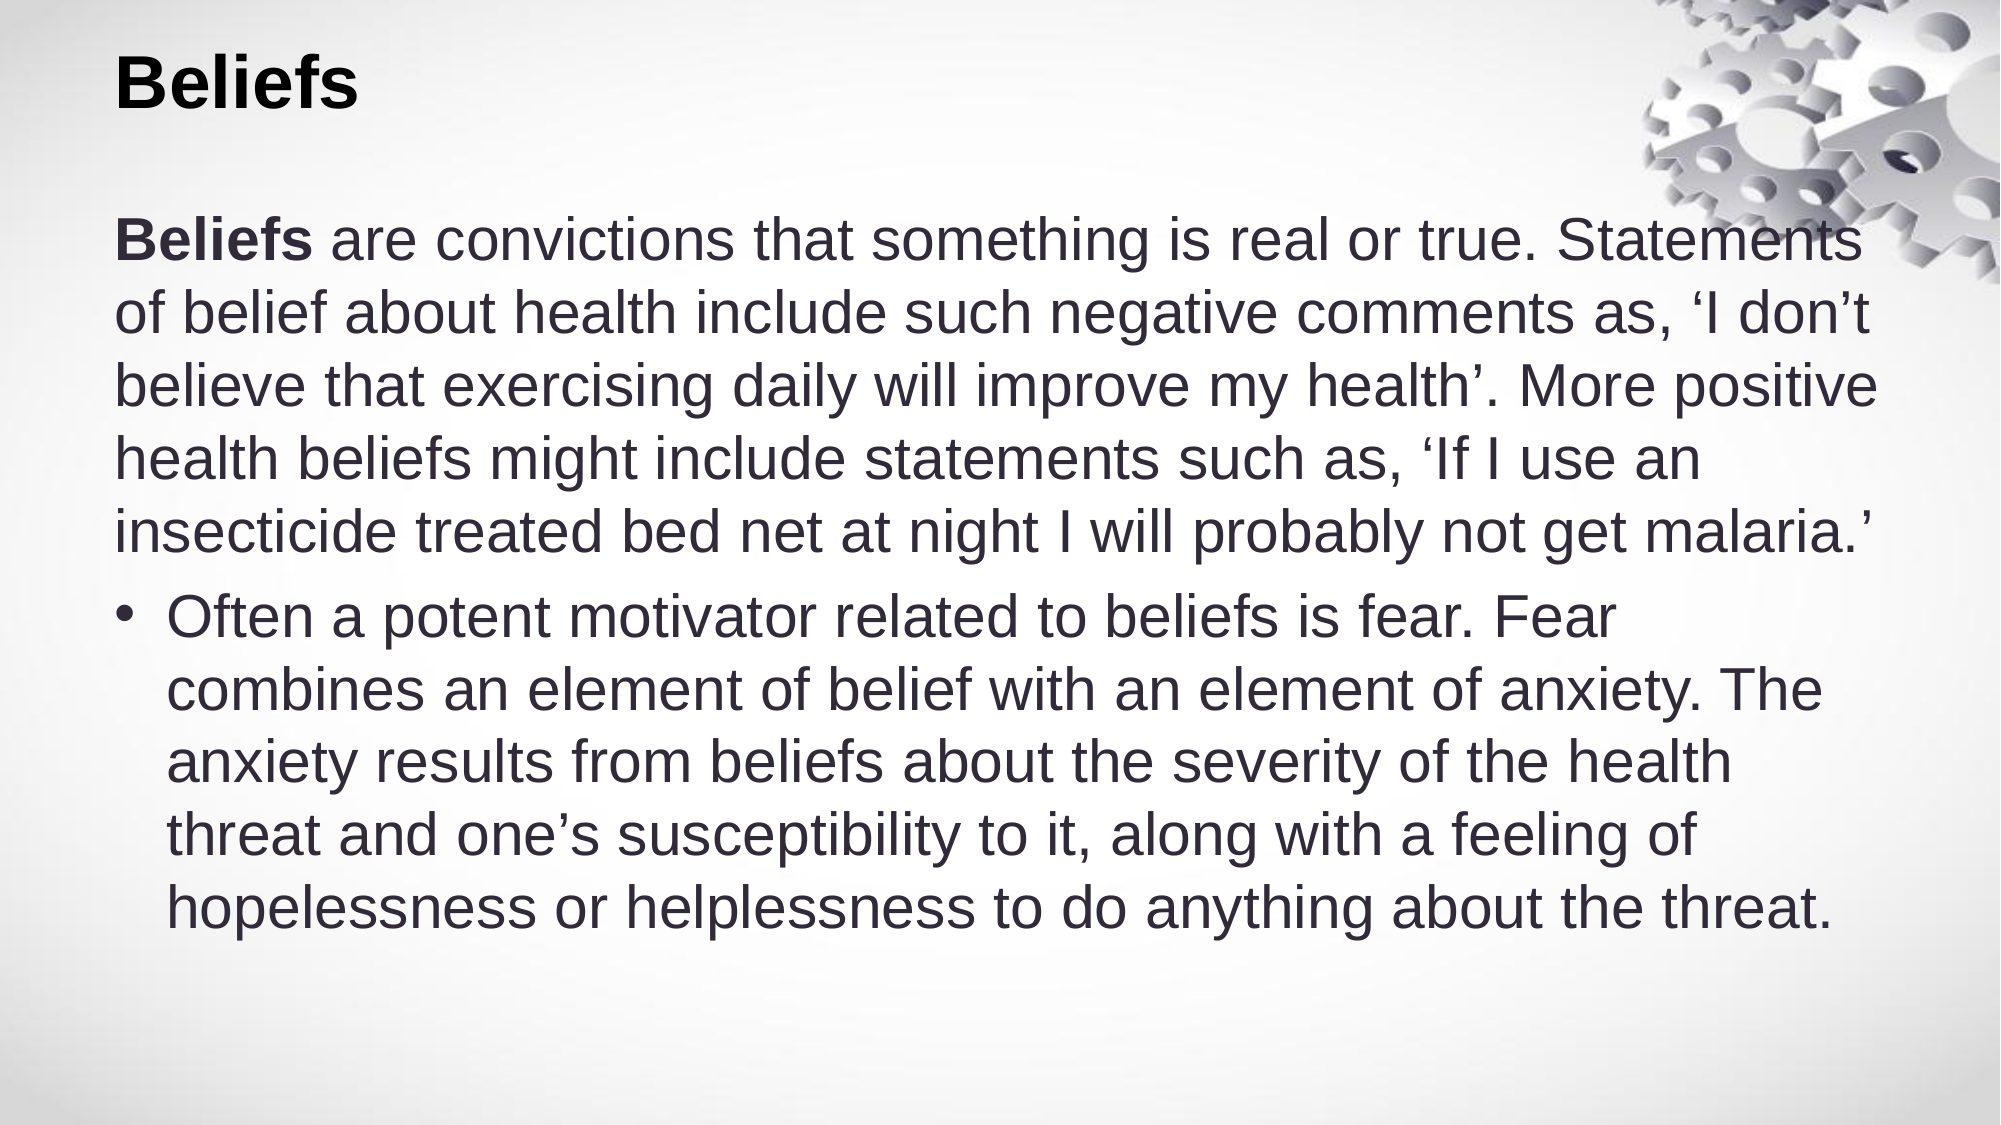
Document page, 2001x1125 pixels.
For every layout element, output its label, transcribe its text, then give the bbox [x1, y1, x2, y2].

title Beliefs [99, 31, 1900, 127]
list Beliefs are convictions that something is real or true. Statements of belief about health include such negative comments as, ‘I don’t believe that exercising daily will improve my health’. More positive health beliefs might include statements such as, ‘If I use an insecticide treated bed net at night I will probably not get malaria.’ Often a potent motivator related to beliefs is fear. Fear combines an element of belief with an element of anxiety. The anxiety results from beliefs about the severity of the health threat and one’s susceptibility to it, along with a feeling of hopelessness or helplessness to do anything about the threat. [99, 192, 1900, 1006]
picture [0, 0, 2000, 1125]
